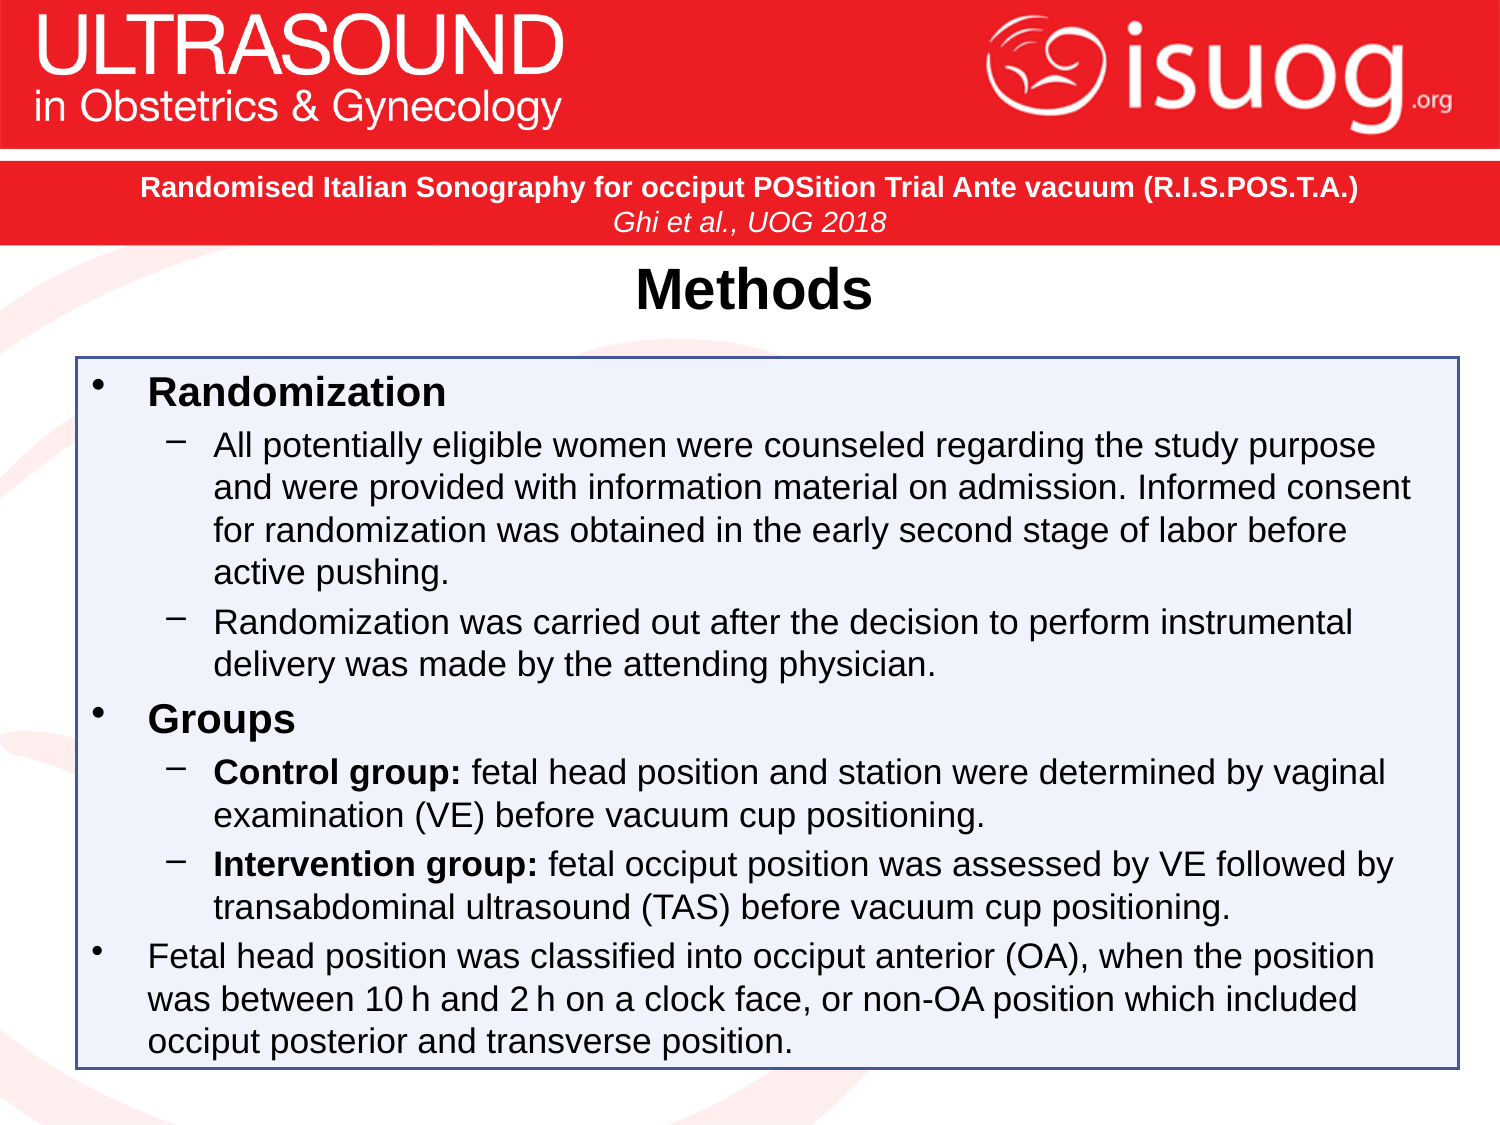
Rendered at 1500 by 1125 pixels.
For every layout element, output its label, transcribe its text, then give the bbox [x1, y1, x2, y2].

text_box Methods [462, 243, 1048, 329]
text_box Randomised Italian Sonography for occiput POSition Trial Ante vacuum (R.I.S.POS.T.A.) Ghi et al., UOG 2018 [0, 160, 1500, 246]
picture [0, 246, 1500, 1125]
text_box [0, 0, 1500, 150]
text_box Randomization All potentially eligible women were counseled regarding the study purpose and were provided with information material on admission. Informed consent for randomization was obtained in the early second stage of labor before active pushing. Randomization was carried out after the decision to perform instrumental delivery was made by the attending physician. Groups Control group: fetal head position and station were determined by vaginal examination (VE) before vacuum cup positioning. Intervention group: fetal occiput position was assessed by VE followed by transabdominal ultrasound (TAS) before vacuum cup positioning. Fetal head position was classified into occiput anterior (OA), when the position was between 10 h and 2 h on a clock face, or non-OA position which included occiput posterior and transverse position. [76, 357, 1459, 1069]
picture [0, 150, 1500, 160]
